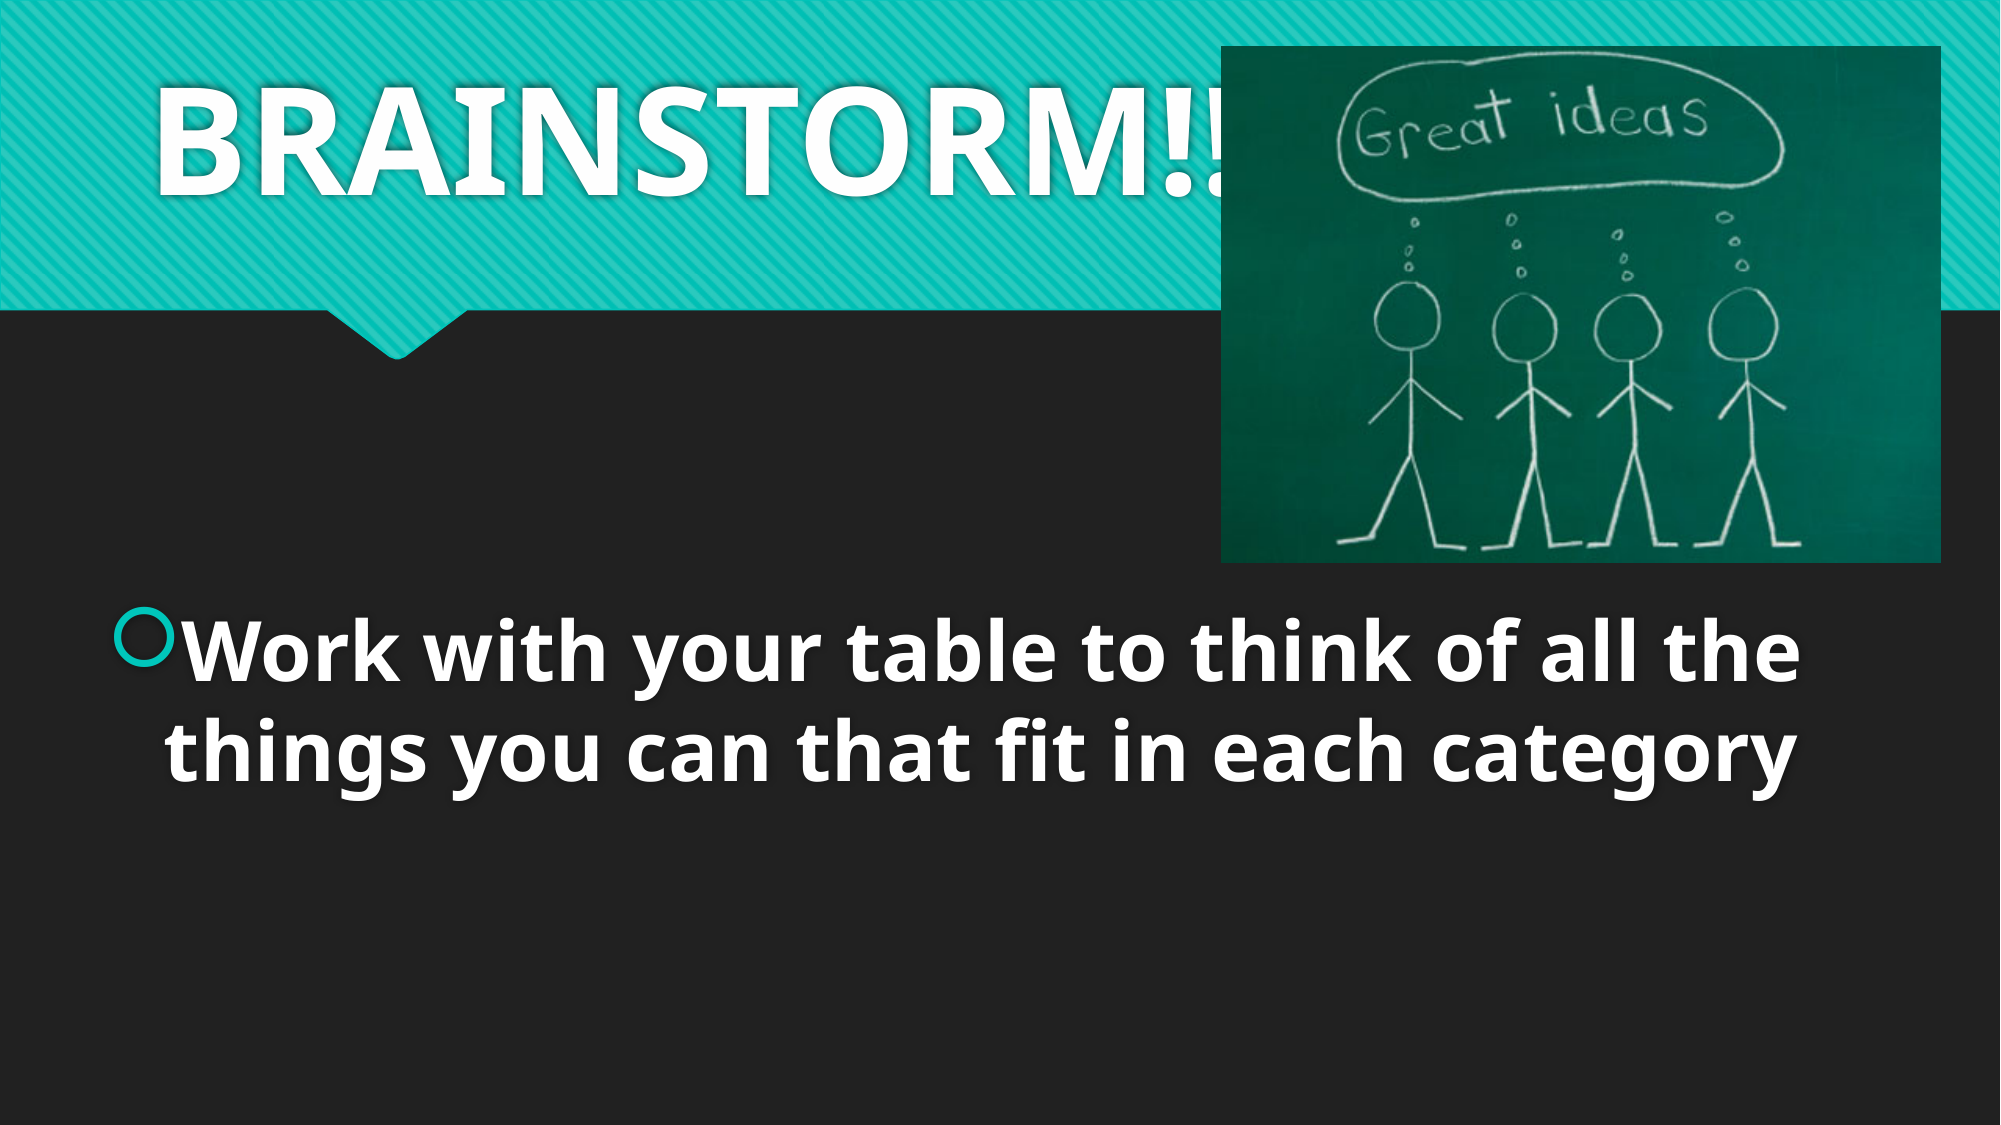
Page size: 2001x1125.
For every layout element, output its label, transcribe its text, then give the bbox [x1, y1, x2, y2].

list Work with your table to think of all the things you can that fit in each category [92, 364, 1920, 1031]
title BRAINSTORM!!! [132, 73, 1221, 233]
picture [1221, 46, 1941, 563]
